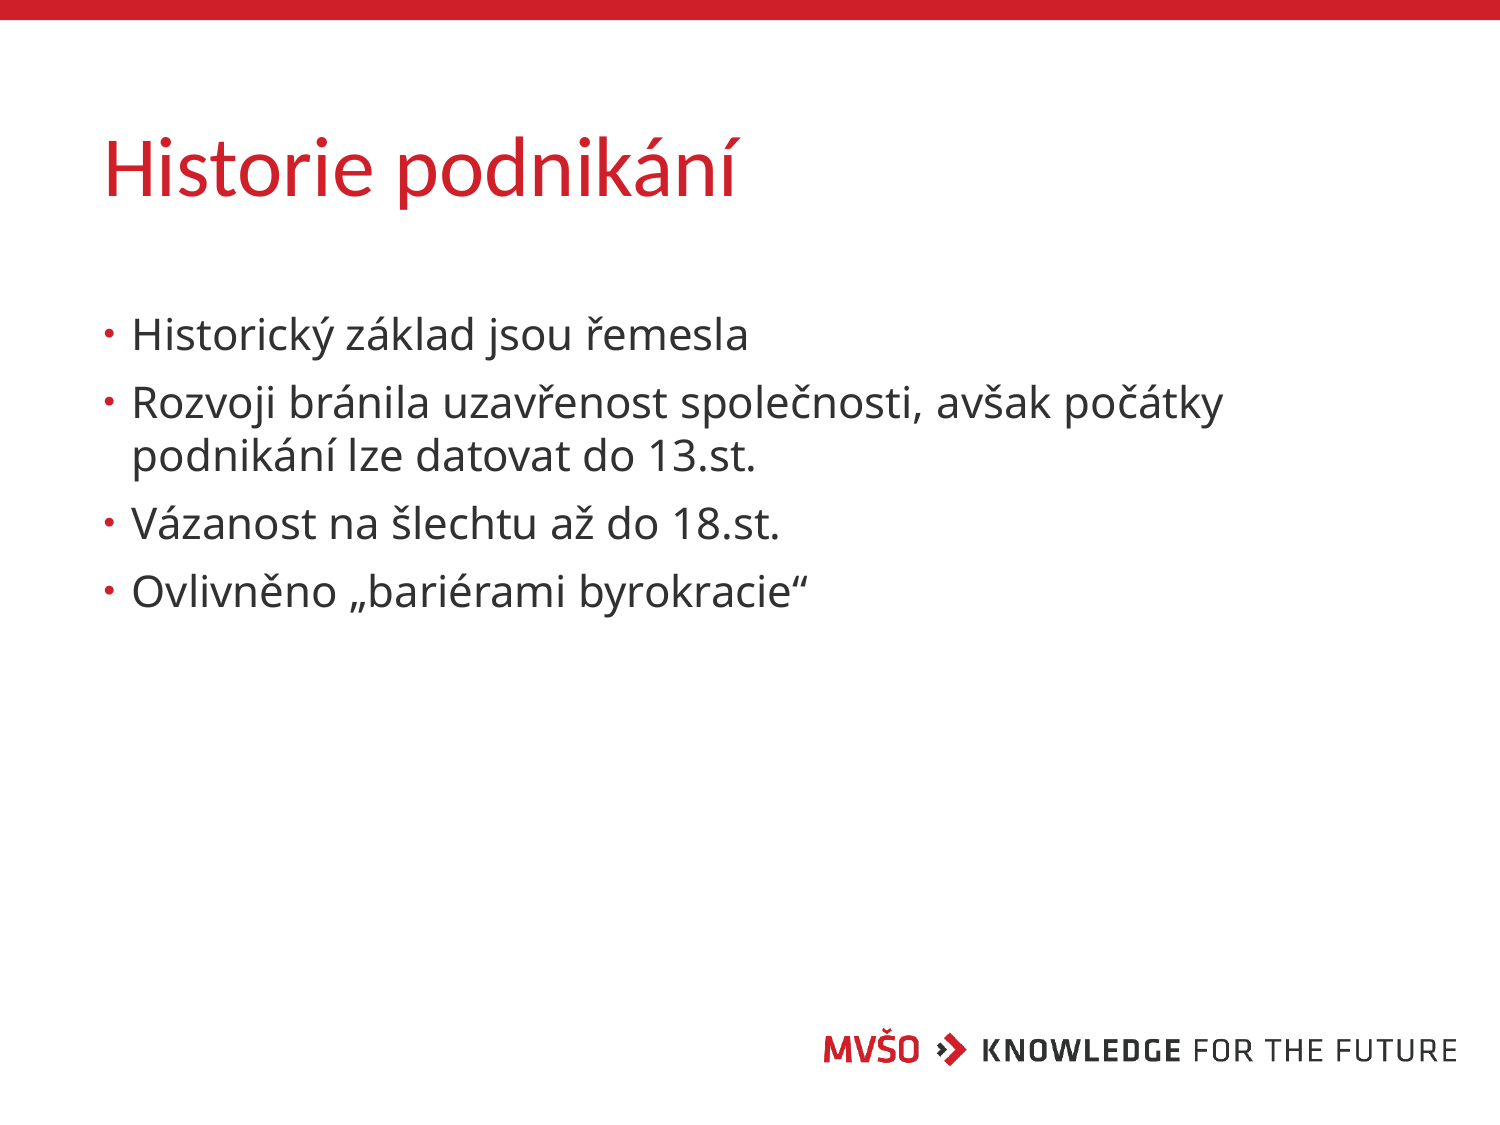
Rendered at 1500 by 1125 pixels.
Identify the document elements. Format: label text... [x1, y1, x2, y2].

picture [824, 1028, 1456, 1066]
list Historický základ jsou řemesla Rozvoji bránila uzavřenost společnosti, avšak počátky podnikání lze datovat do 13.st. Vázanost na šlechtu až do 18.st. Ovlivněno „bariérami byrokracie“ [88, 299, 1412, 969]
title Historie podnikání [88, 59, 1412, 278]
